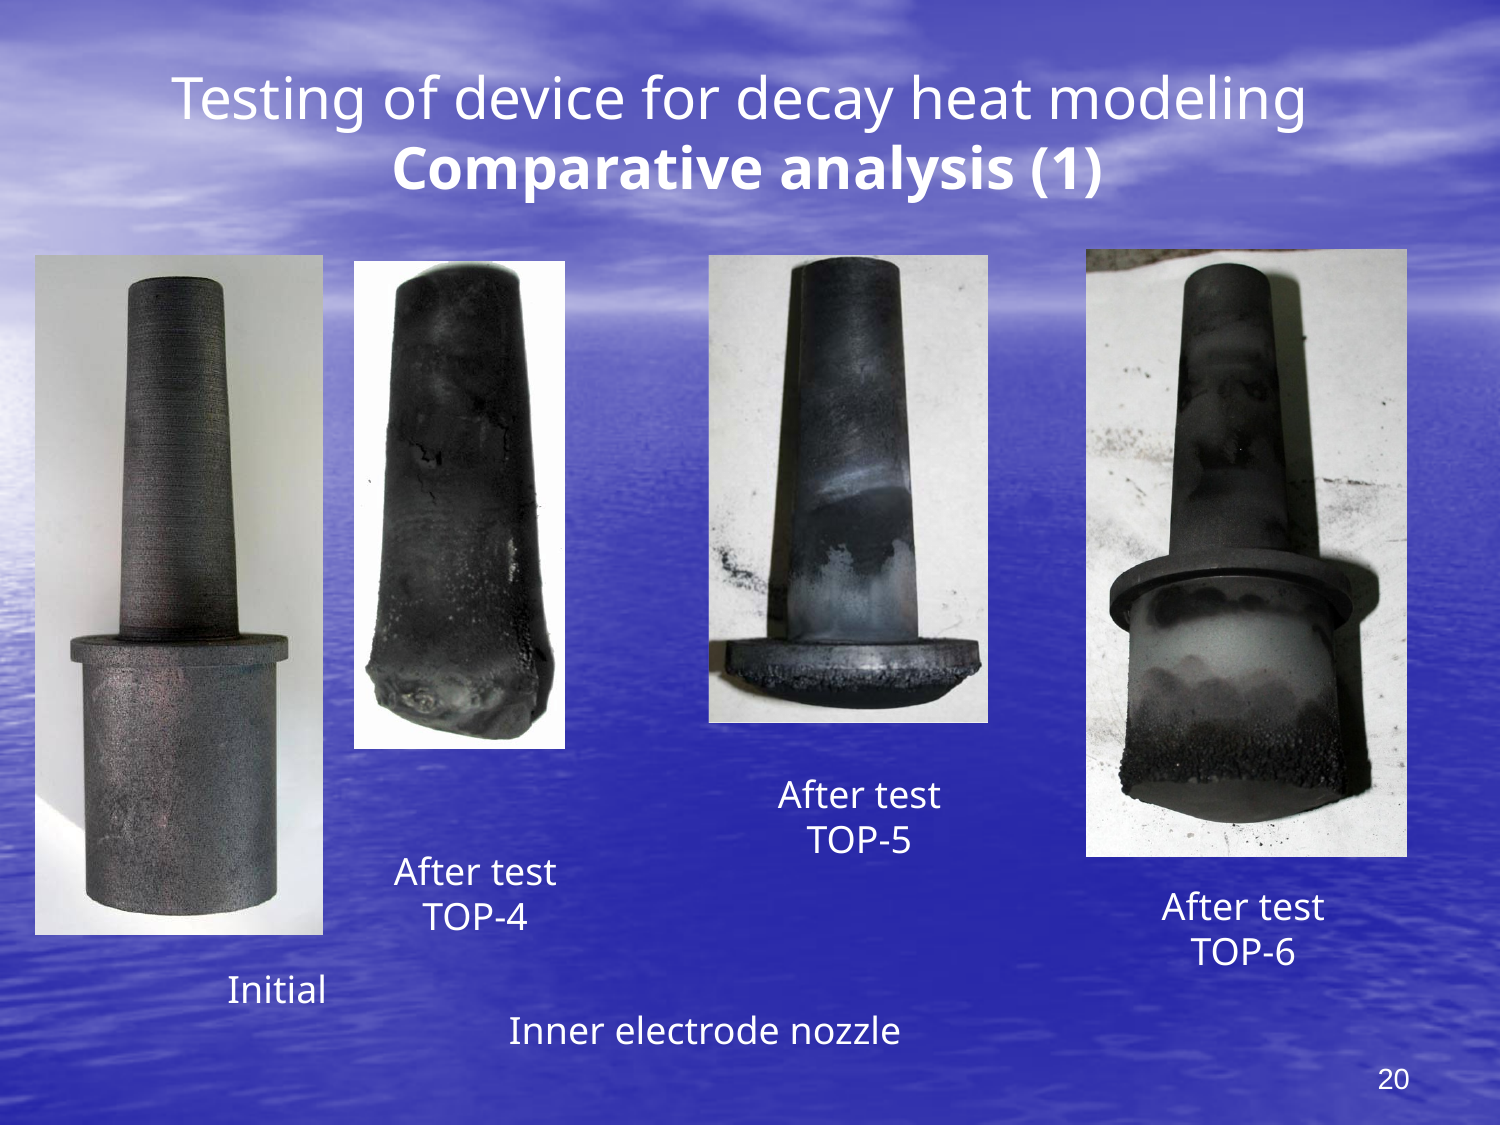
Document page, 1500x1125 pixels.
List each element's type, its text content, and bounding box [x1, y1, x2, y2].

picture [1086, 249, 1407, 857]
slide_number 20 [1074, 1024, 1425, 1103]
picture [35, 255, 323, 936]
list Initial [183, 958, 372, 1036]
title Testing of device for decay heat modeling Comparative analysis (1) [35, 60, 1459, 203]
text_box After test TOP-5 [720, 763, 999, 864]
picture [353, 260, 565, 749]
picture [614, 348, 1082, 629]
text_box After test TOP-6 [1104, 875, 1383, 976]
text_box After test TOP-4 [336, 840, 614, 941]
text_box Inner electrode nozzle [206, 999, 1205, 1053]
